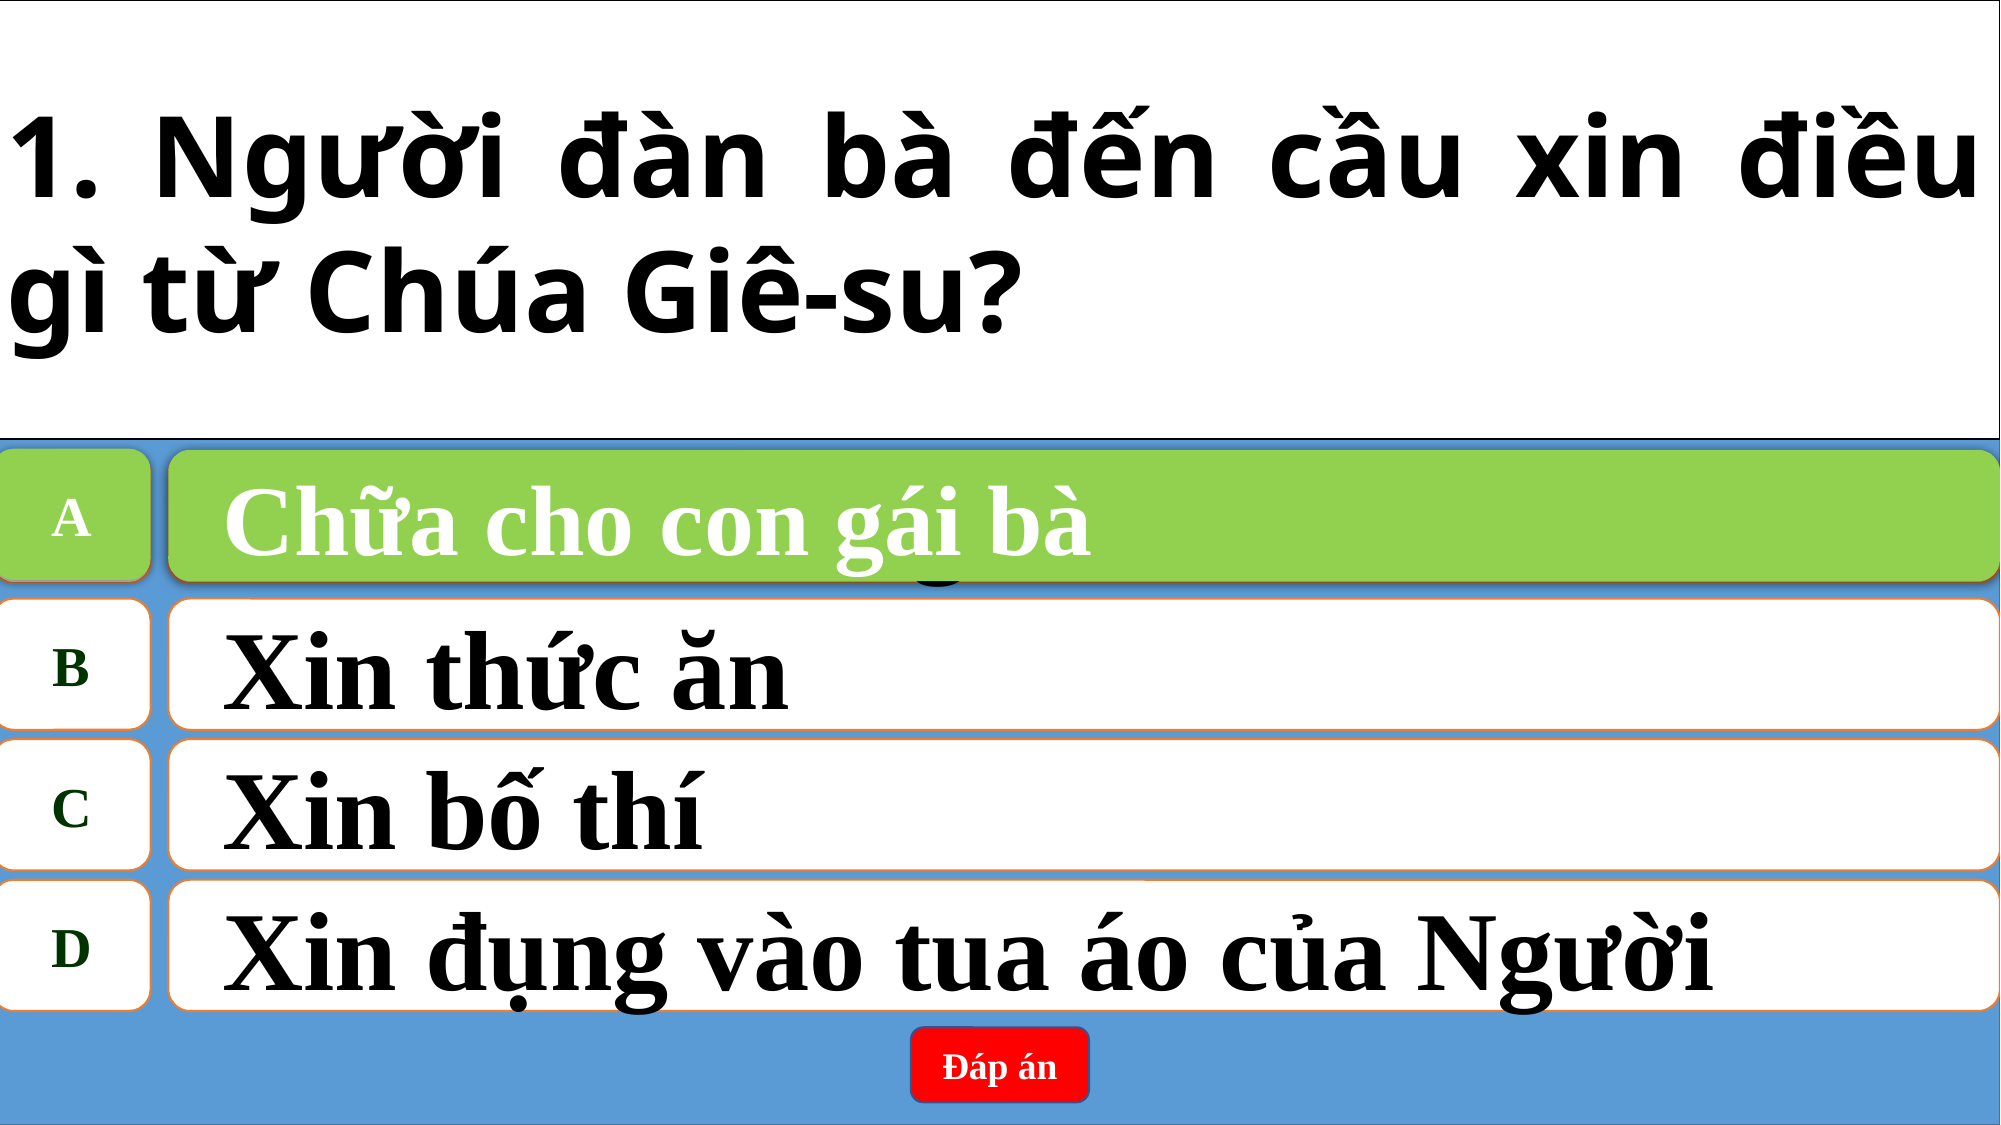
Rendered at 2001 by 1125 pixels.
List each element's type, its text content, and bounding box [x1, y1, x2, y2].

text_box Đáp án [909, 1026, 1091, 1104]
text_box [0, 730, 2000, 739]
text_box [0, 1011, 2000, 1125]
text_box [0, 871, 2000, 879]
text_box [0, 440, 2000, 448]
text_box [0, 879, 2000, 1011]
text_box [0, 448, 2000, 582]
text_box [0, 739, 2000, 871]
text_box 1. Người đàn bà đến cầu xin điều gì từ Chúa Giê-su? [0, 0, 2000, 440]
text_box [0, 583, 2000, 598]
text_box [0, 598, 2000, 730]
